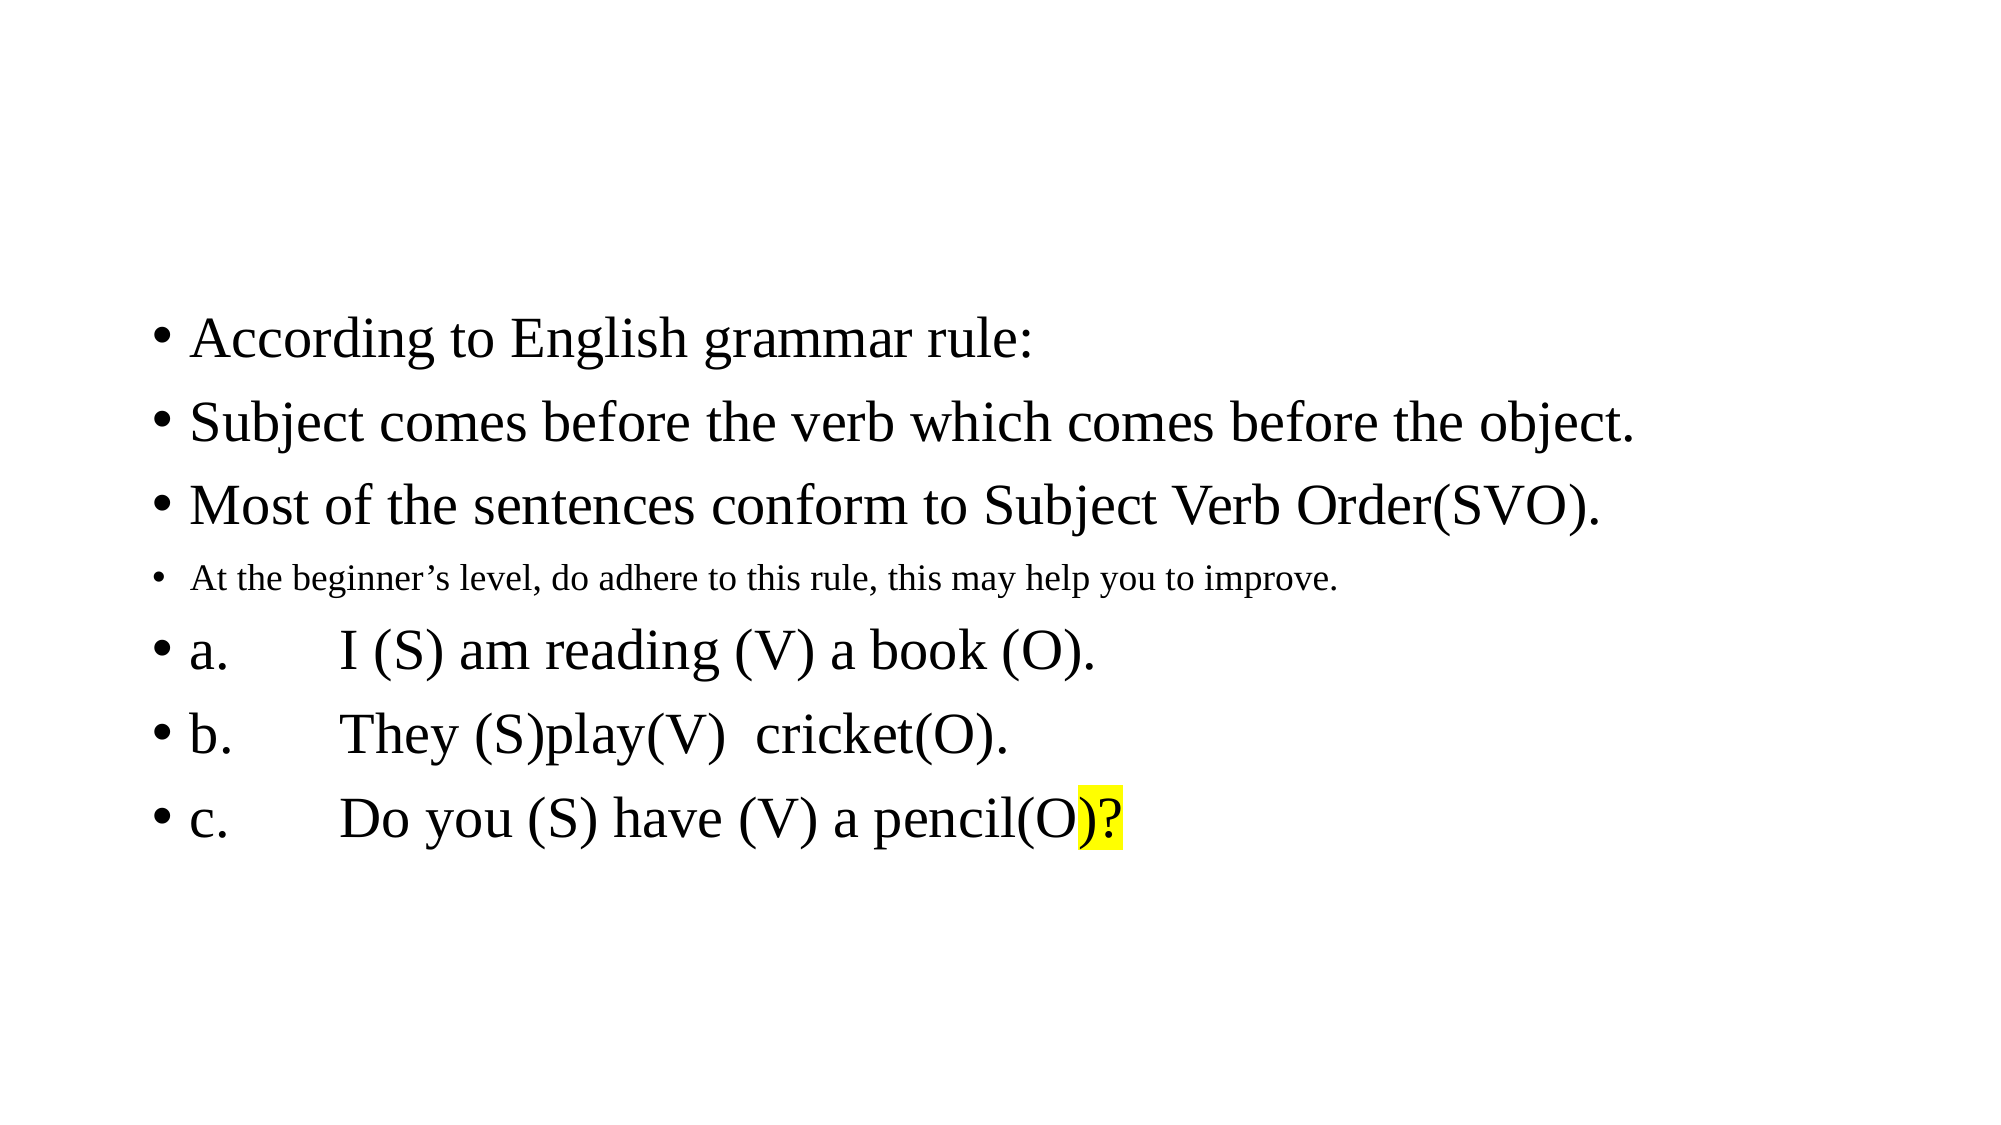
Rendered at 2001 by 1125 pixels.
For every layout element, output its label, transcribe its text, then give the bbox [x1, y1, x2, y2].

list According to English grammar rule: Subject comes before the verb which comes before the object. Most of the sentences conform to Subject Verb Order(SVO). At the beginner’s level, do adhere to this rule, this may help you to improve. a. I (S) am reading (V) a book (O). b. They (S)play(V) cricket(O). c. Do you (S) have (V) a pencil(O)? [137, 299, 1863, 1014]
